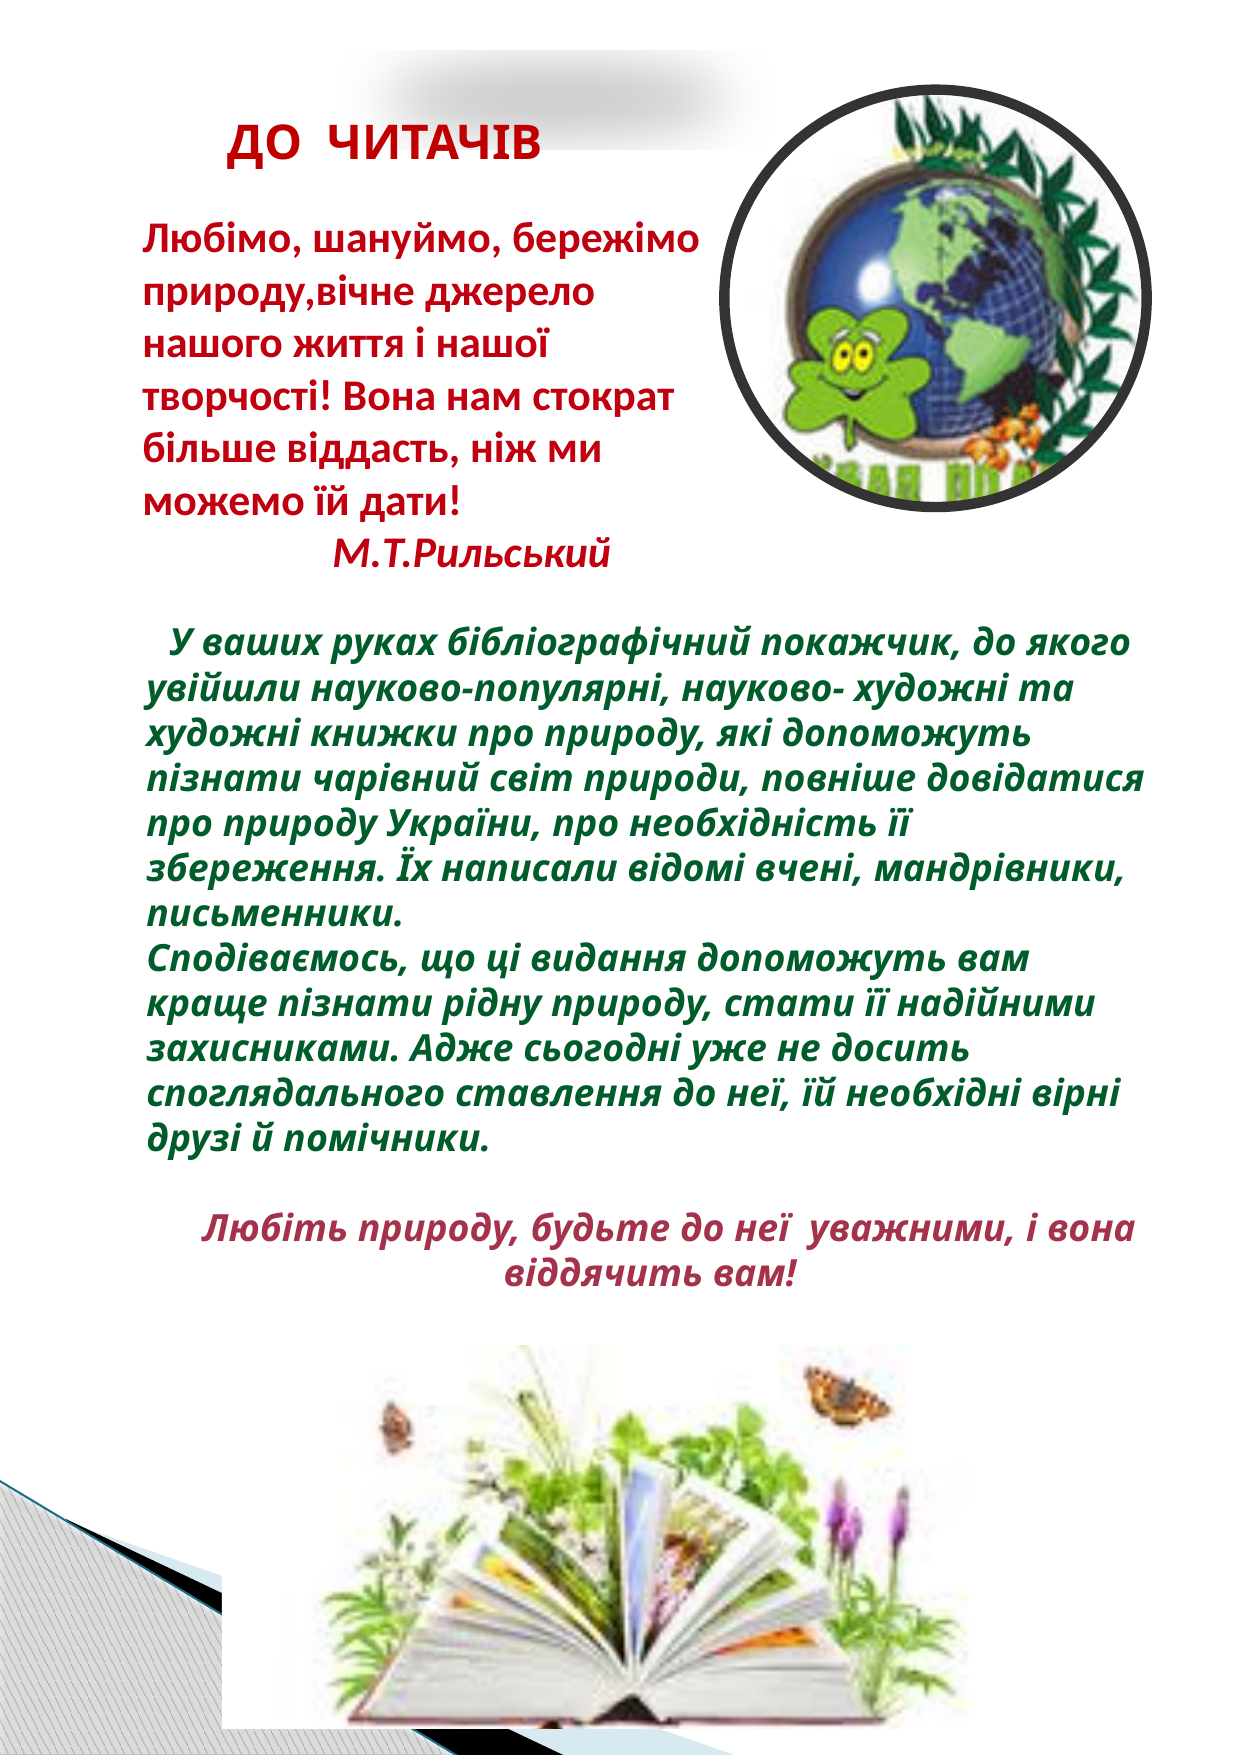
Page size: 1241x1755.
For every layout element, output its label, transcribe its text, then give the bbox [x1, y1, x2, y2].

picture [221, 1345, 1031, 1729]
text_box Любімо, шануймо, бережімо природу,вічне джерело нашого життя і нашої творчості! Вона нам стократ більше віддасть, ніж ми можемо їй дати! М.Т.Рильський [125, 200, 738, 638]
picture [724, 89, 1147, 508]
text_box У ваших руках бібліографічний покажчик, до якого увійшли науково-популярні, науково- художні та художні книжки про природу, які допоможуть пізнати чарівний світ природи, повніше довідатися про природу України, про необхідність її збереження. Їх написали відомі вчені, мандрівники, письменники. Сподіваємось, що ці видання допоможуть вам краще пізнати рідну природу, стати її надійними захисниками. Адже сьогодні уже не досить споглядального ставлення до неї, їй необхідні вірні друзі й помічники. Любіть природу, будьте до неї уважними, і вона віддячить вам! [129, 603, 1172, 1303]
text_box ДО ЧИТАЧІВ [99, 103, 673, 179]
